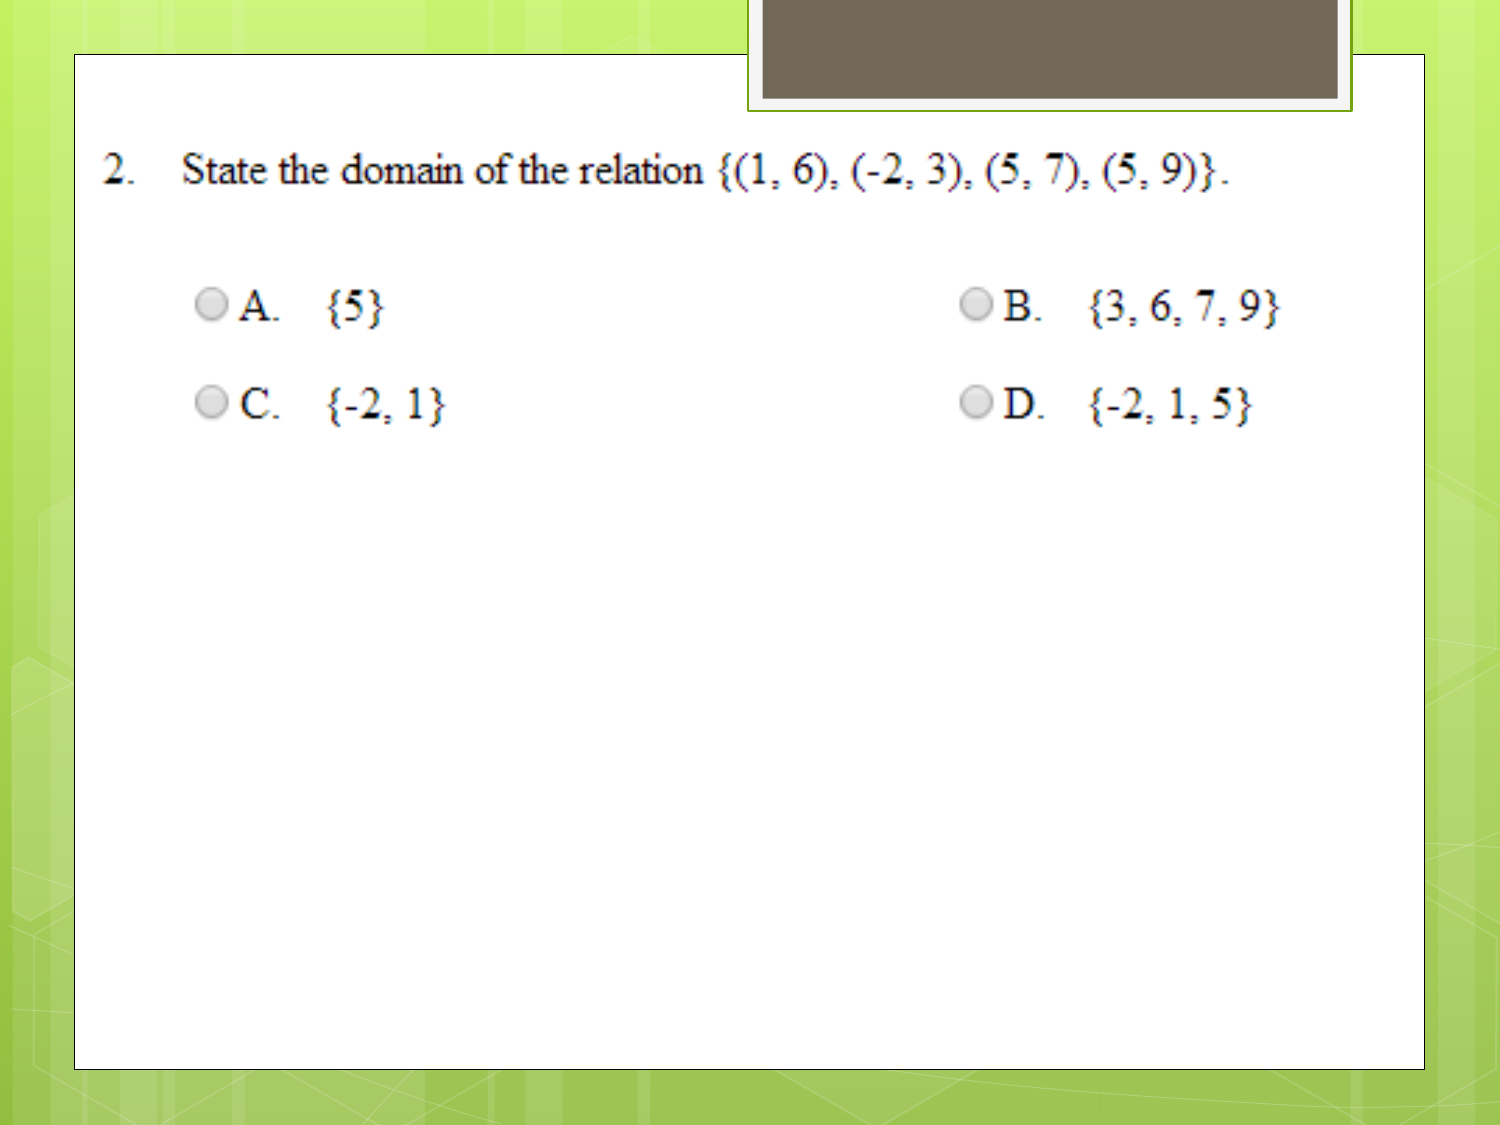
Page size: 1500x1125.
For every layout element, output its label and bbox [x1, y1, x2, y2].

picture [87, 137, 1305, 451]
